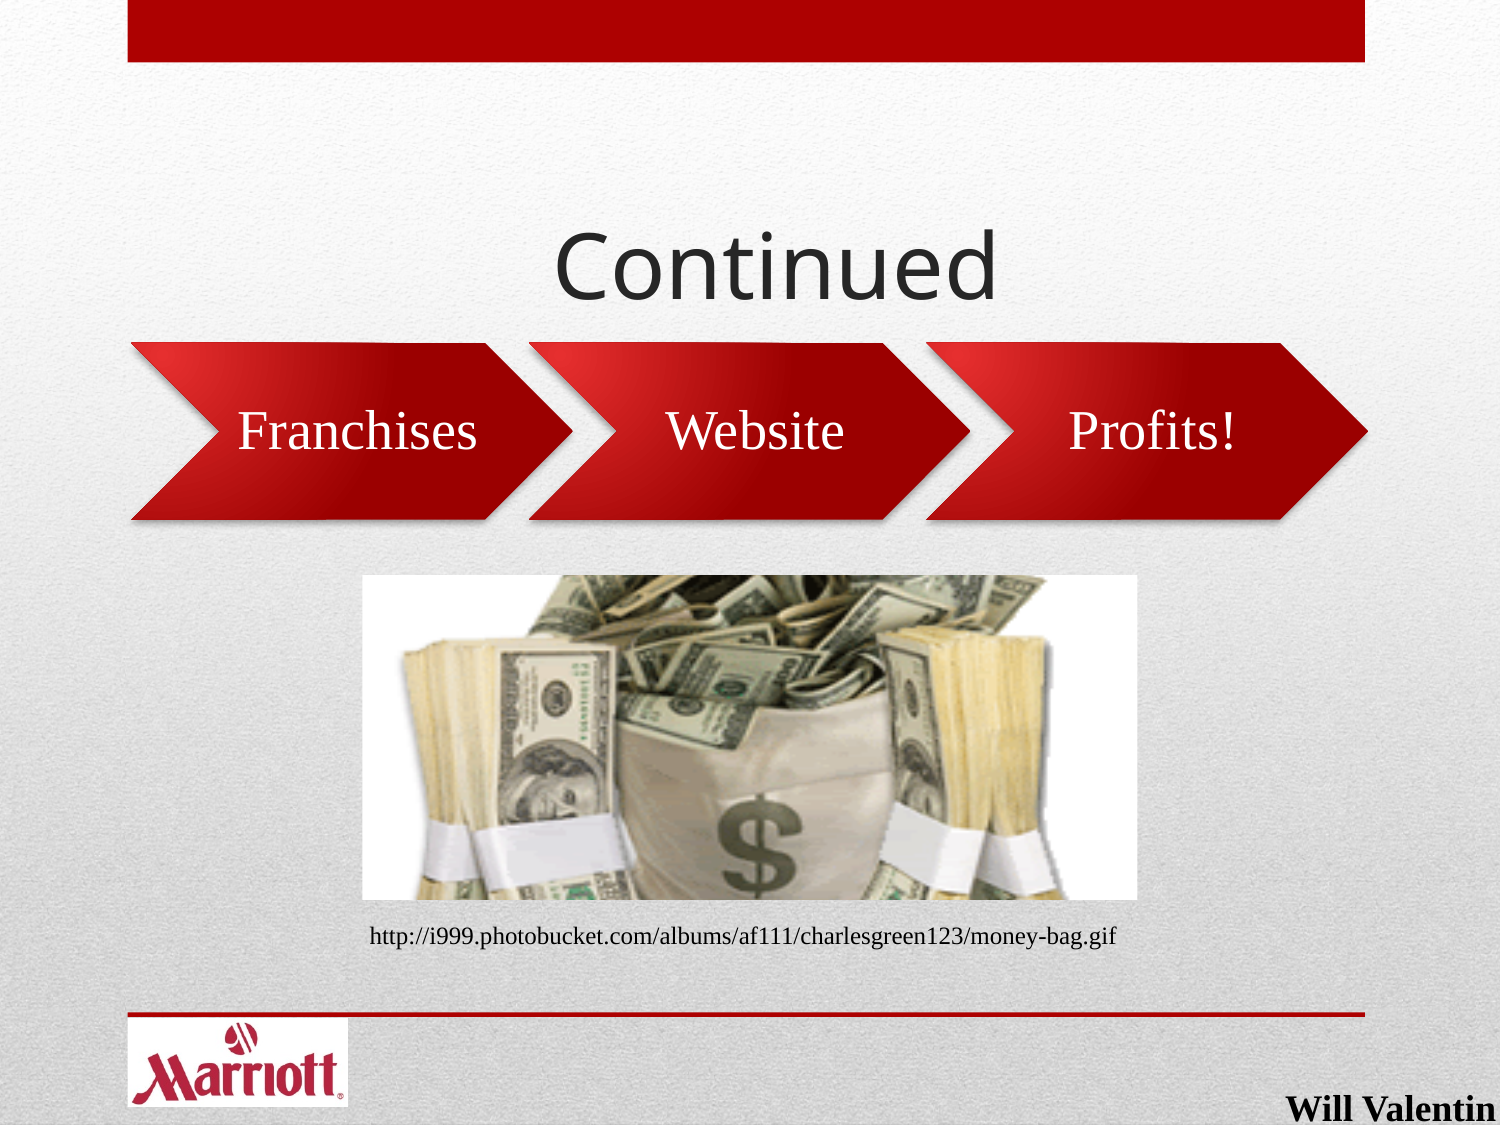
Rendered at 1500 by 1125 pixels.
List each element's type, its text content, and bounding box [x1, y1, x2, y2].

text_box Franchises [131, 342, 574, 520]
picture [127, 1018, 348, 1107]
text_box Website [529, 342, 971, 520]
text_box Profits! [926, 342, 1369, 520]
title Continued [189, 62, 1388, 325]
picture [361, 574, 1139, 901]
text_box http://i999.photobucket.com/albums/af111/charlesgreen123/money-bag.gif [354, 912, 1133, 958]
text_box Will Valentin [1270, 1076, 1500, 1125]
